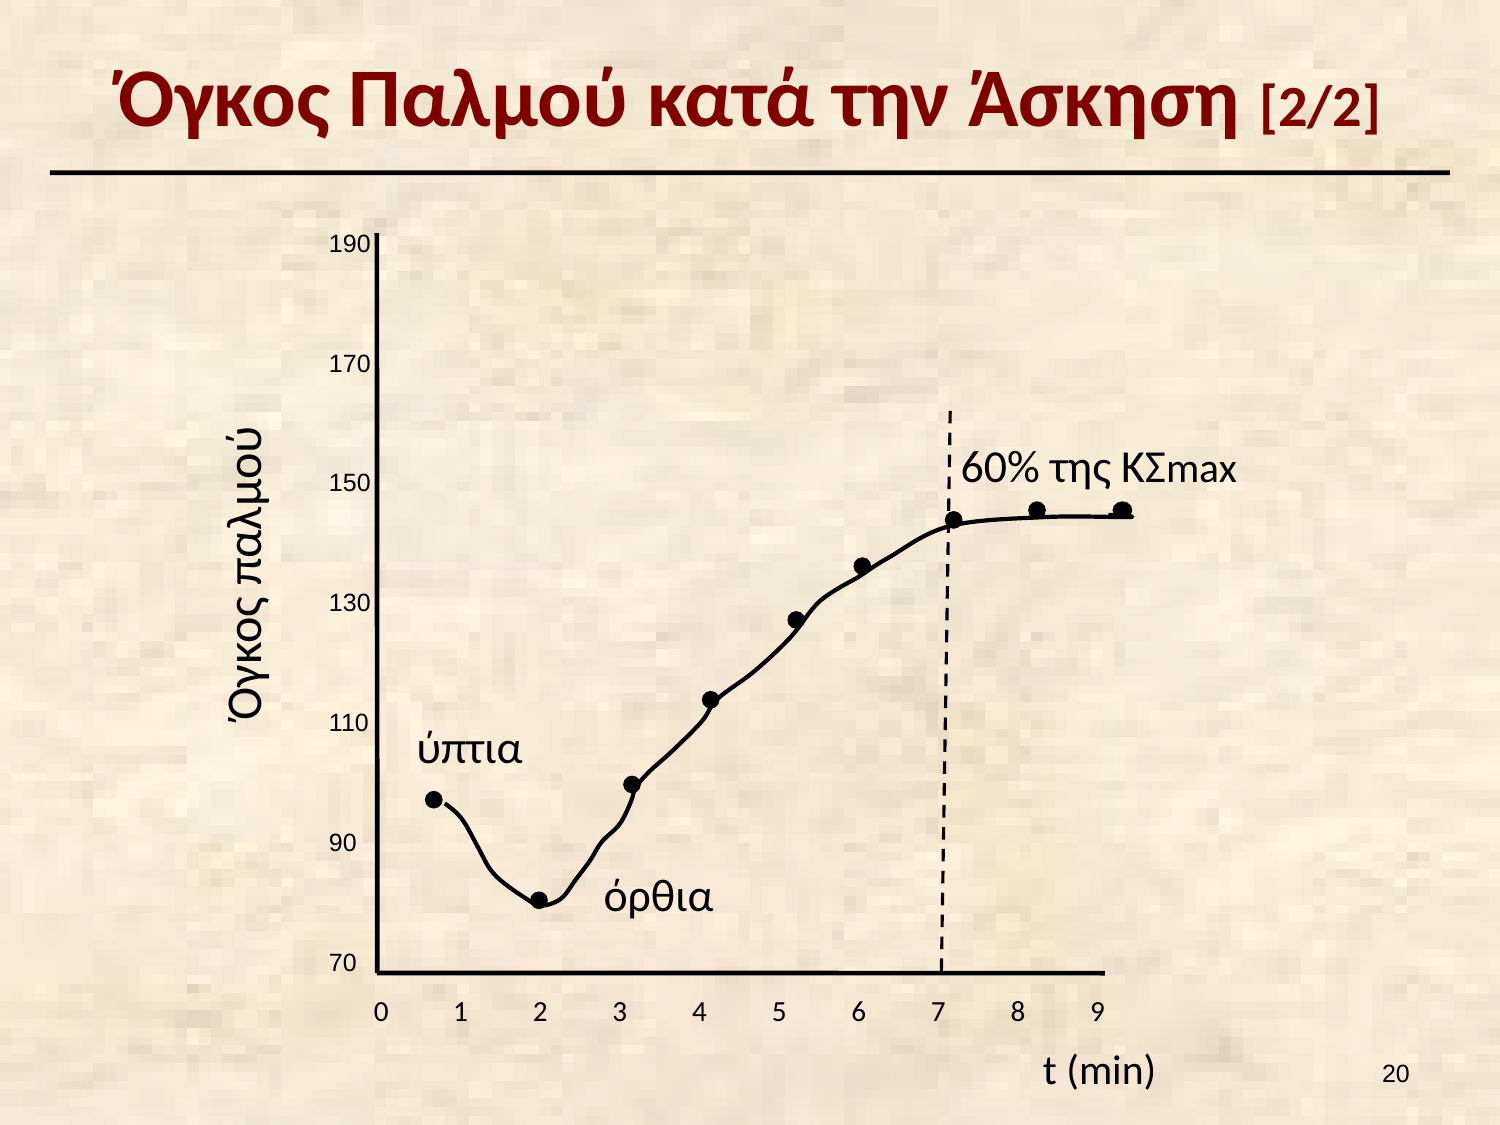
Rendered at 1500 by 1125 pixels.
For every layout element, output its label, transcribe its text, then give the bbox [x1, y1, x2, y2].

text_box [203, 159, 1182, 1102]
slide_number 19 [1187, 1042, 1425, 1103]
title Όγκος Παλμού κατά την Άσκηση [2/2] [41, 19, 1459, 169]
text_box 60% της ΚΣmax [1187, 429, 1337, 500]
